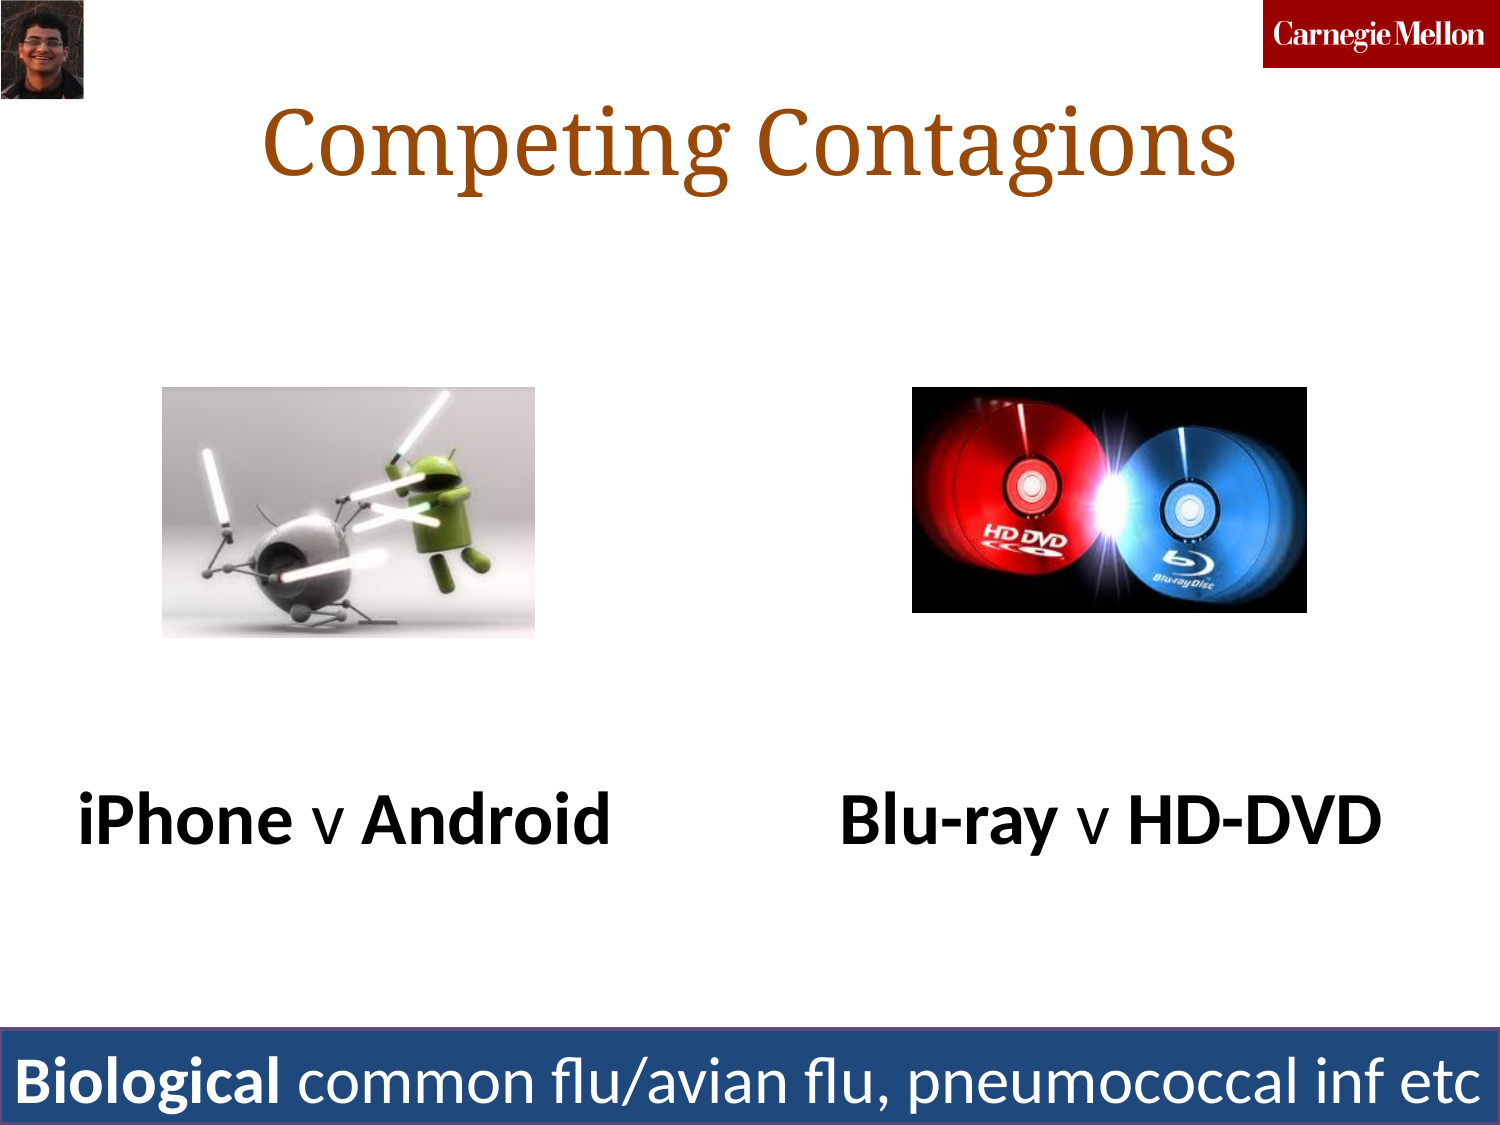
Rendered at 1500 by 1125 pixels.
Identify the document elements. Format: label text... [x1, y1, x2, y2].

picture [912, 387, 1307, 613]
text_box Biological common flu/avian flu, pneumococcal inf etc [0, 1027, 1500, 1125]
picture [0, 0, 84, 100]
picture [1263, 0, 1500, 68]
picture [162, 387, 535, 638]
title Competing Contagions [50, 45, 1450, 233]
text_box iPhone v Android [62, 762, 675, 868]
text_box Blu-ray v HD-DVD [824, 762, 1438, 868]
